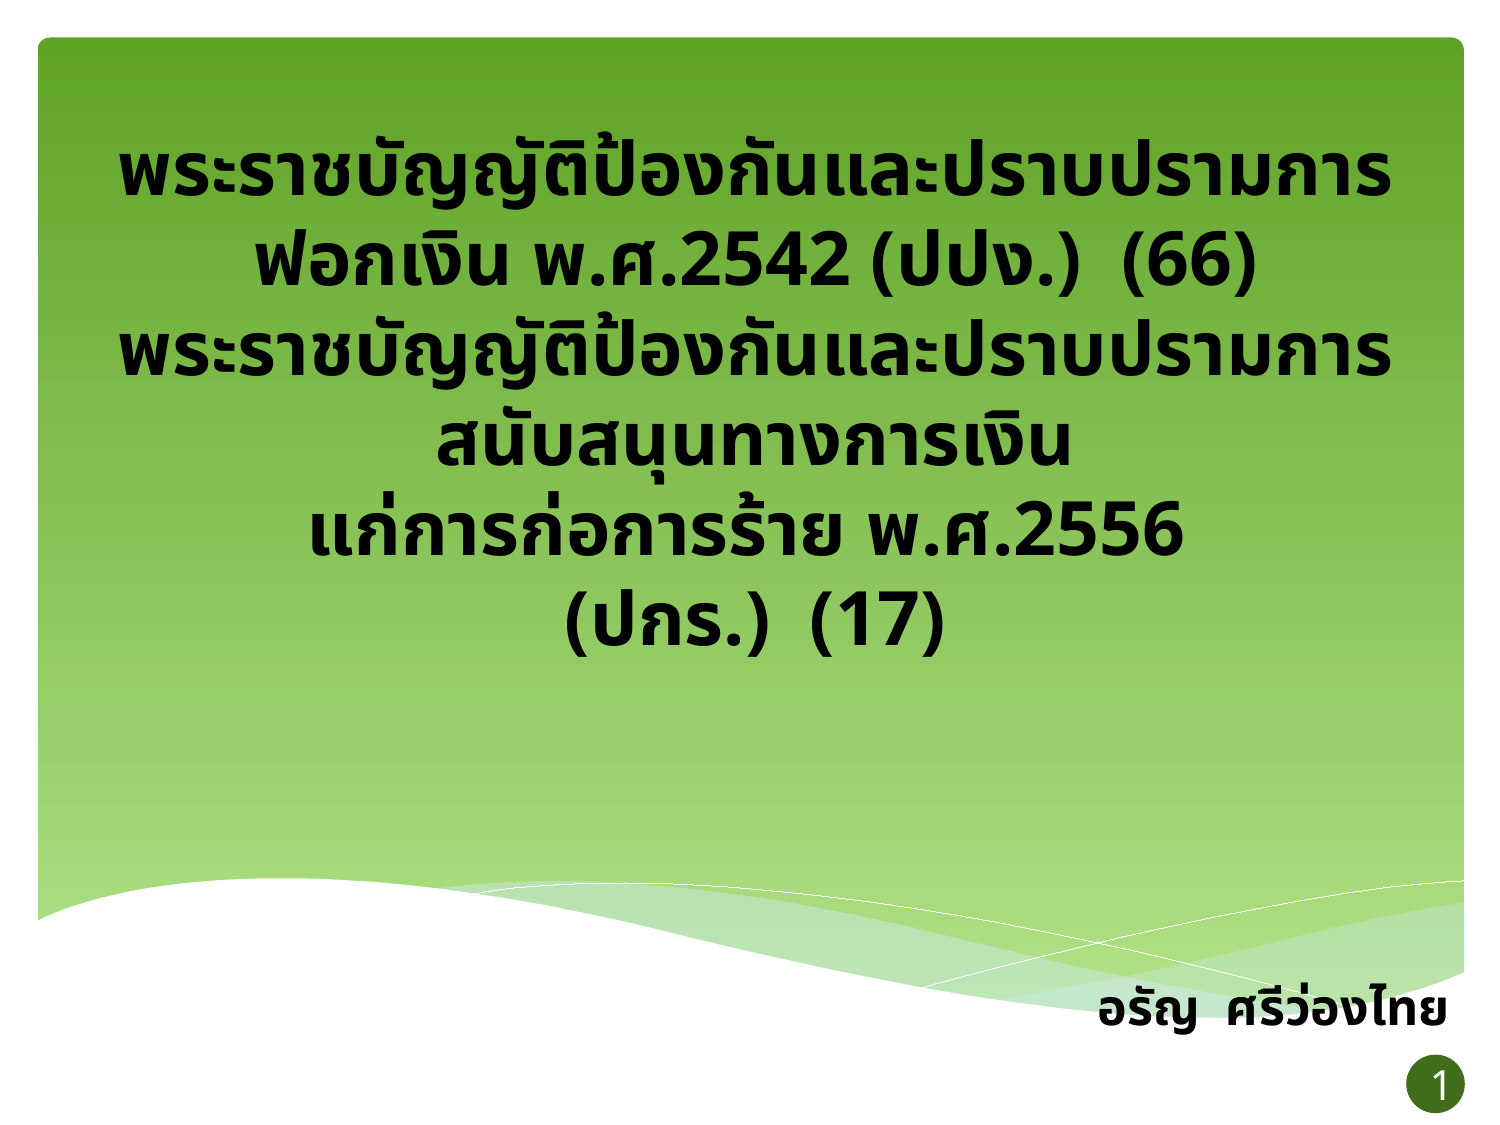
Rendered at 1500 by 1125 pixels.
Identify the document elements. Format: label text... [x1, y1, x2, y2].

title พระราชบัญญัติป้องกันและปราบปรามการฟอกเงิน พ.ศ.2542 (ปปง.) (66) พระราชบัญญัติป้องกันและปราบปรามการสนับสนุนทางการเงิน แก่การก่อการร้าย พ.ศ.2556 (ปกร.) (17) [58, 281, 1454, 668]
text_box 1 [1404, 1053, 1467, 1115]
text_box อรัญ ศรีว่องไทย [410, 773, 1465, 1043]
